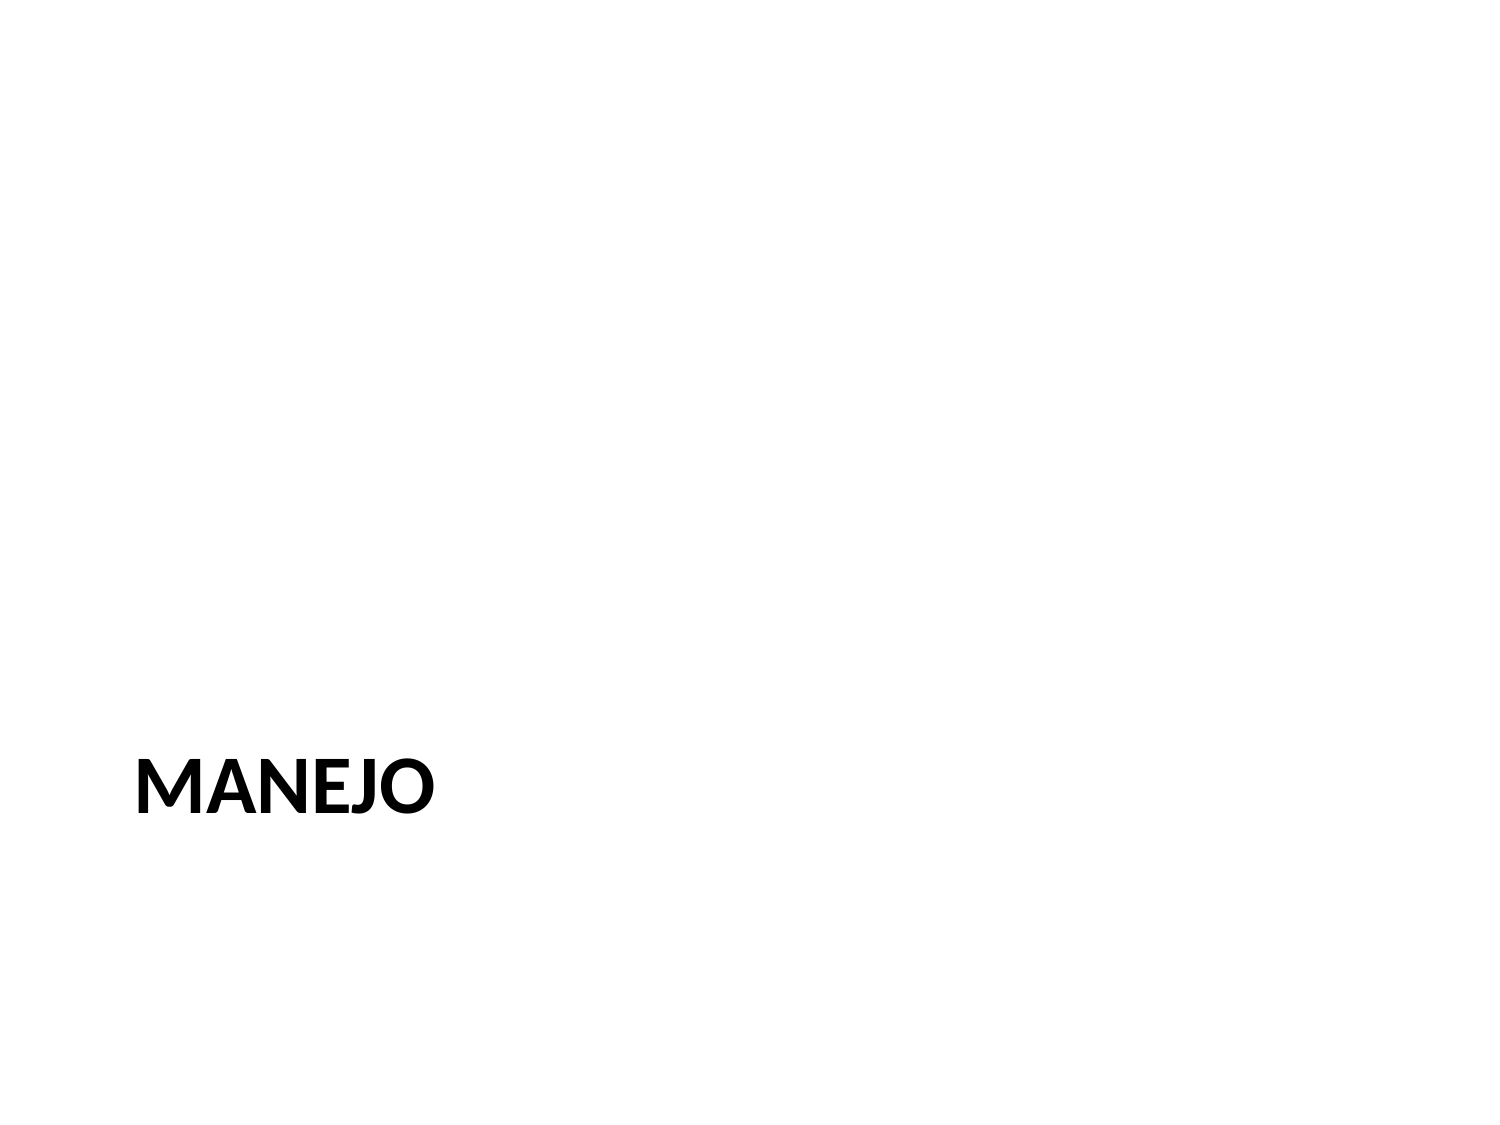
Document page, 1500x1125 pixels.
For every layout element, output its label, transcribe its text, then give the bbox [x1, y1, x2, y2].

title Manejo [118, 722, 1394, 947]
